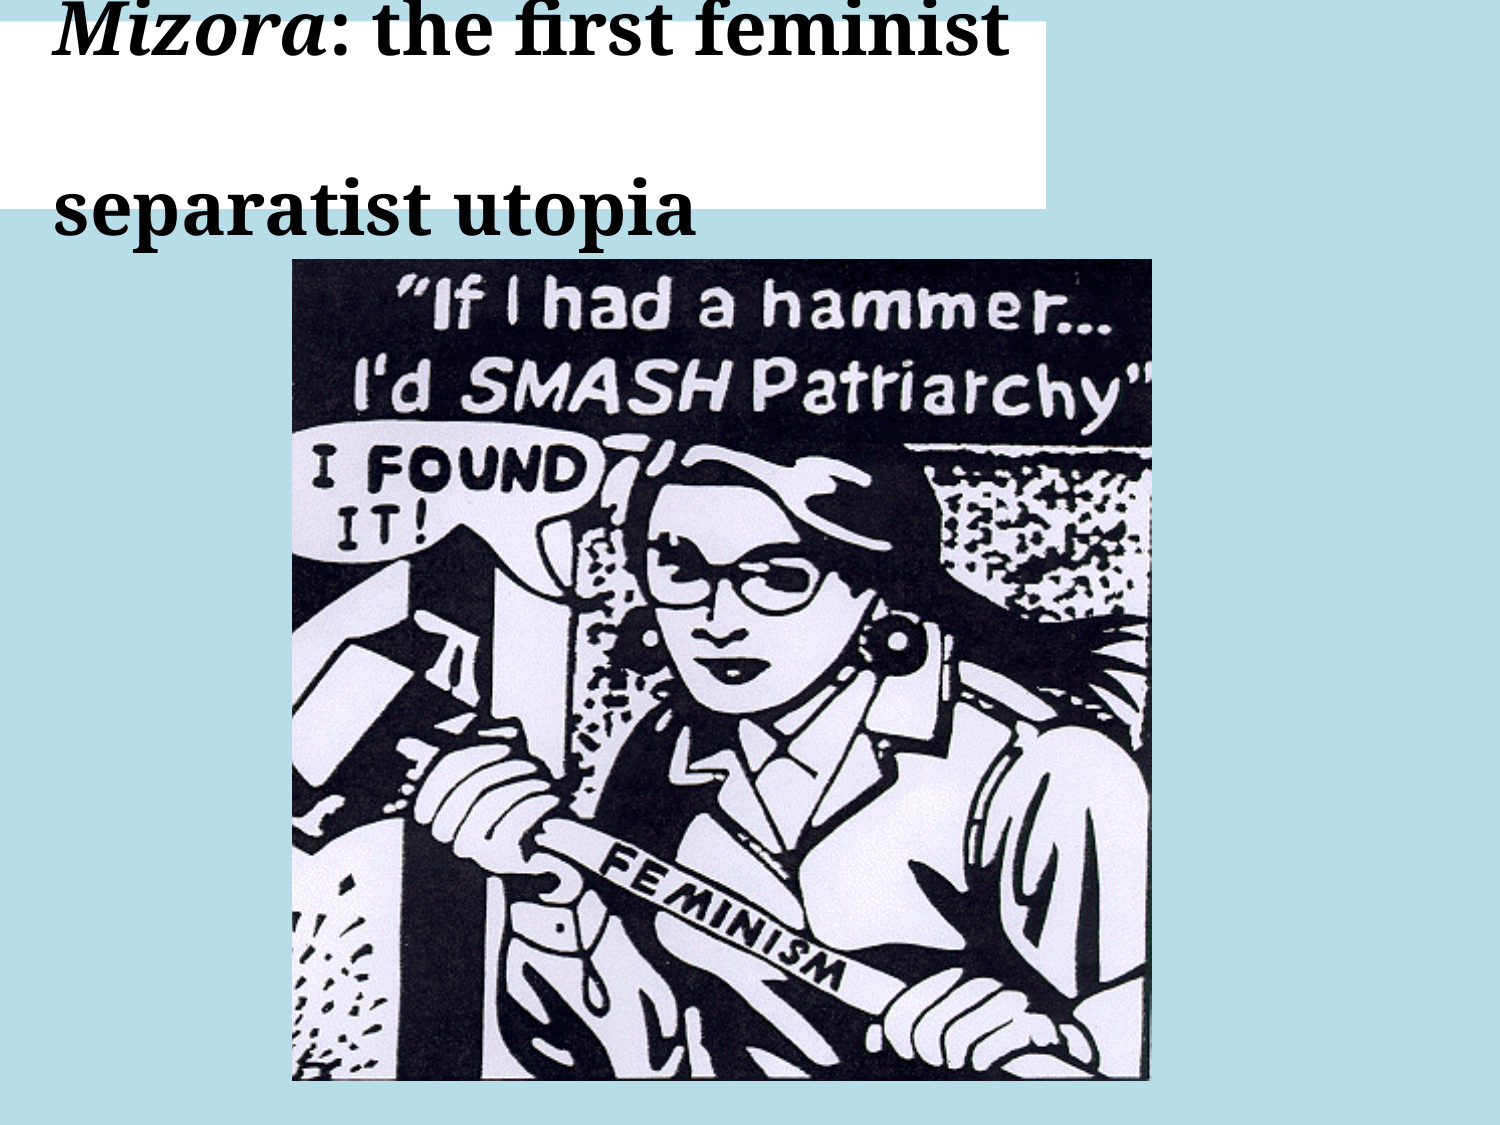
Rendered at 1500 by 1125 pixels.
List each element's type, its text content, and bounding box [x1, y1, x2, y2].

picture [291, 259, 1152, 1081]
title Mizora: the first feminist separatist utopia [0, 21, 1046, 209]
